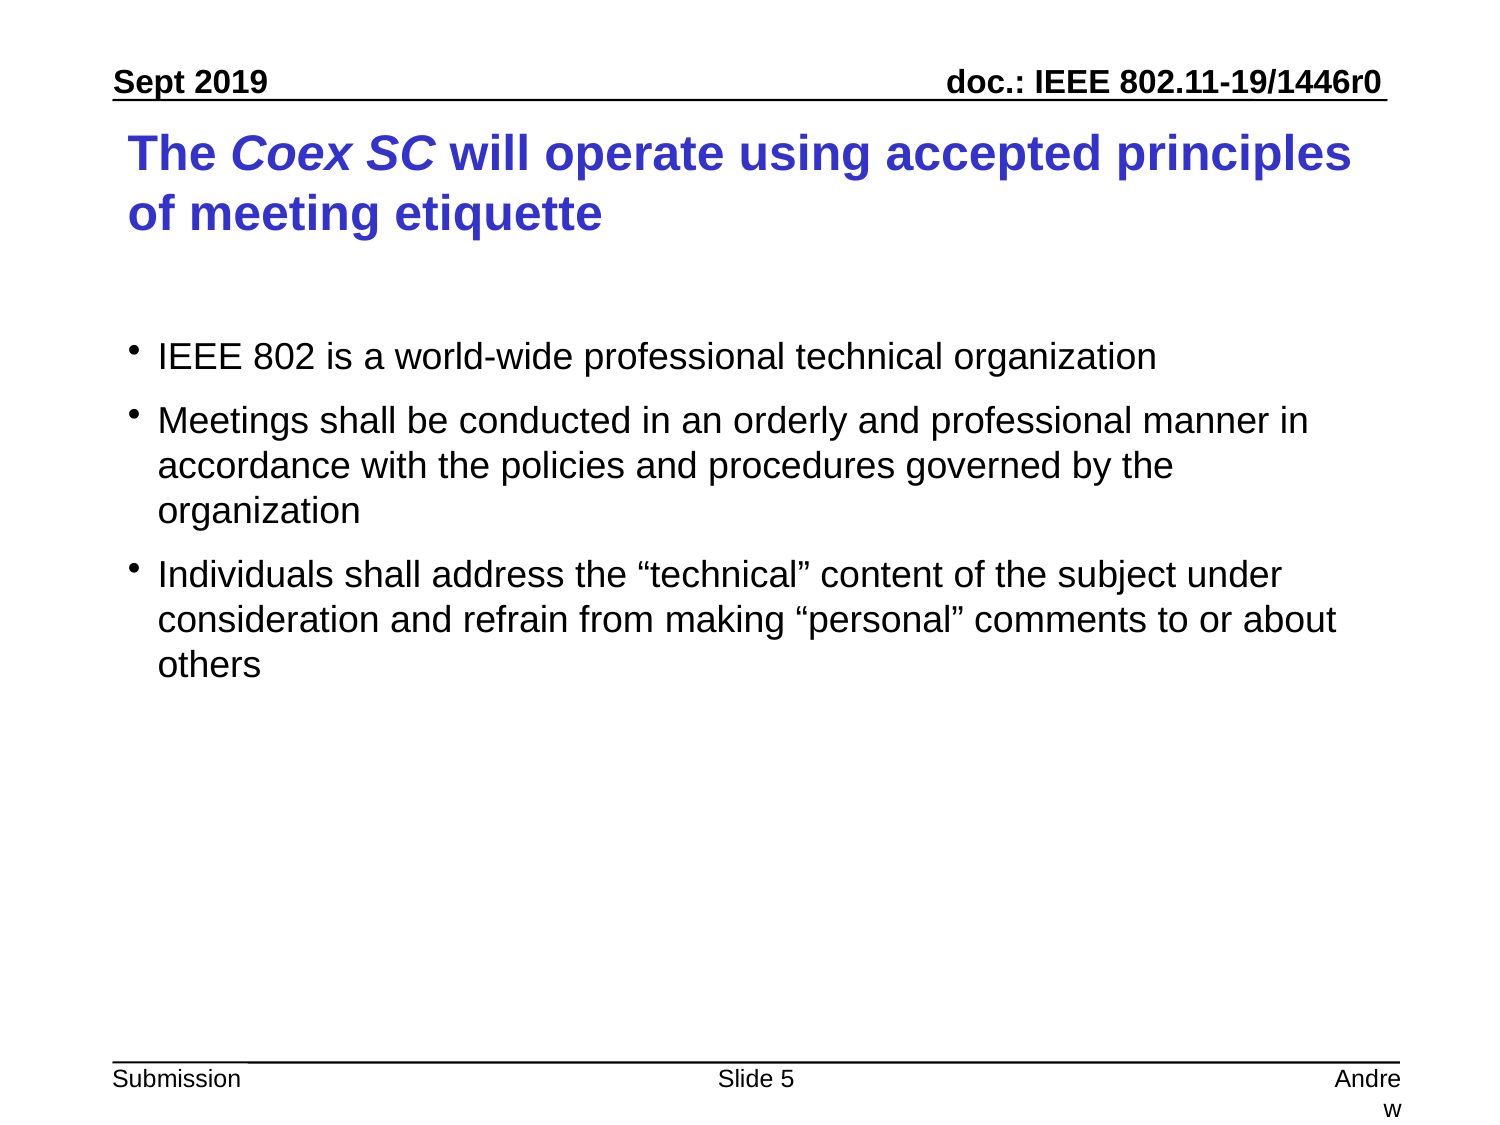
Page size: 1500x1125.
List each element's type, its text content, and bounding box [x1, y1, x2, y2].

slide_number Slide 5 [709, 1061, 803, 1093]
footer Andrew Myles, Cisco [1320, 1061, 1402, 1093]
title The Coex SC will operate using accepted principles of meeting etiquette [112, 112, 1388, 288]
list IEEE 802 is a world-wide professional technical organization Meetings shall be conducted in an orderly and professional manner in accordance with the policies and procedures governed by the organization Individuals shall address the “technical” content of the subject under consideration and refrain from making “personal” comments to or about others [112, 324, 1388, 1000]
